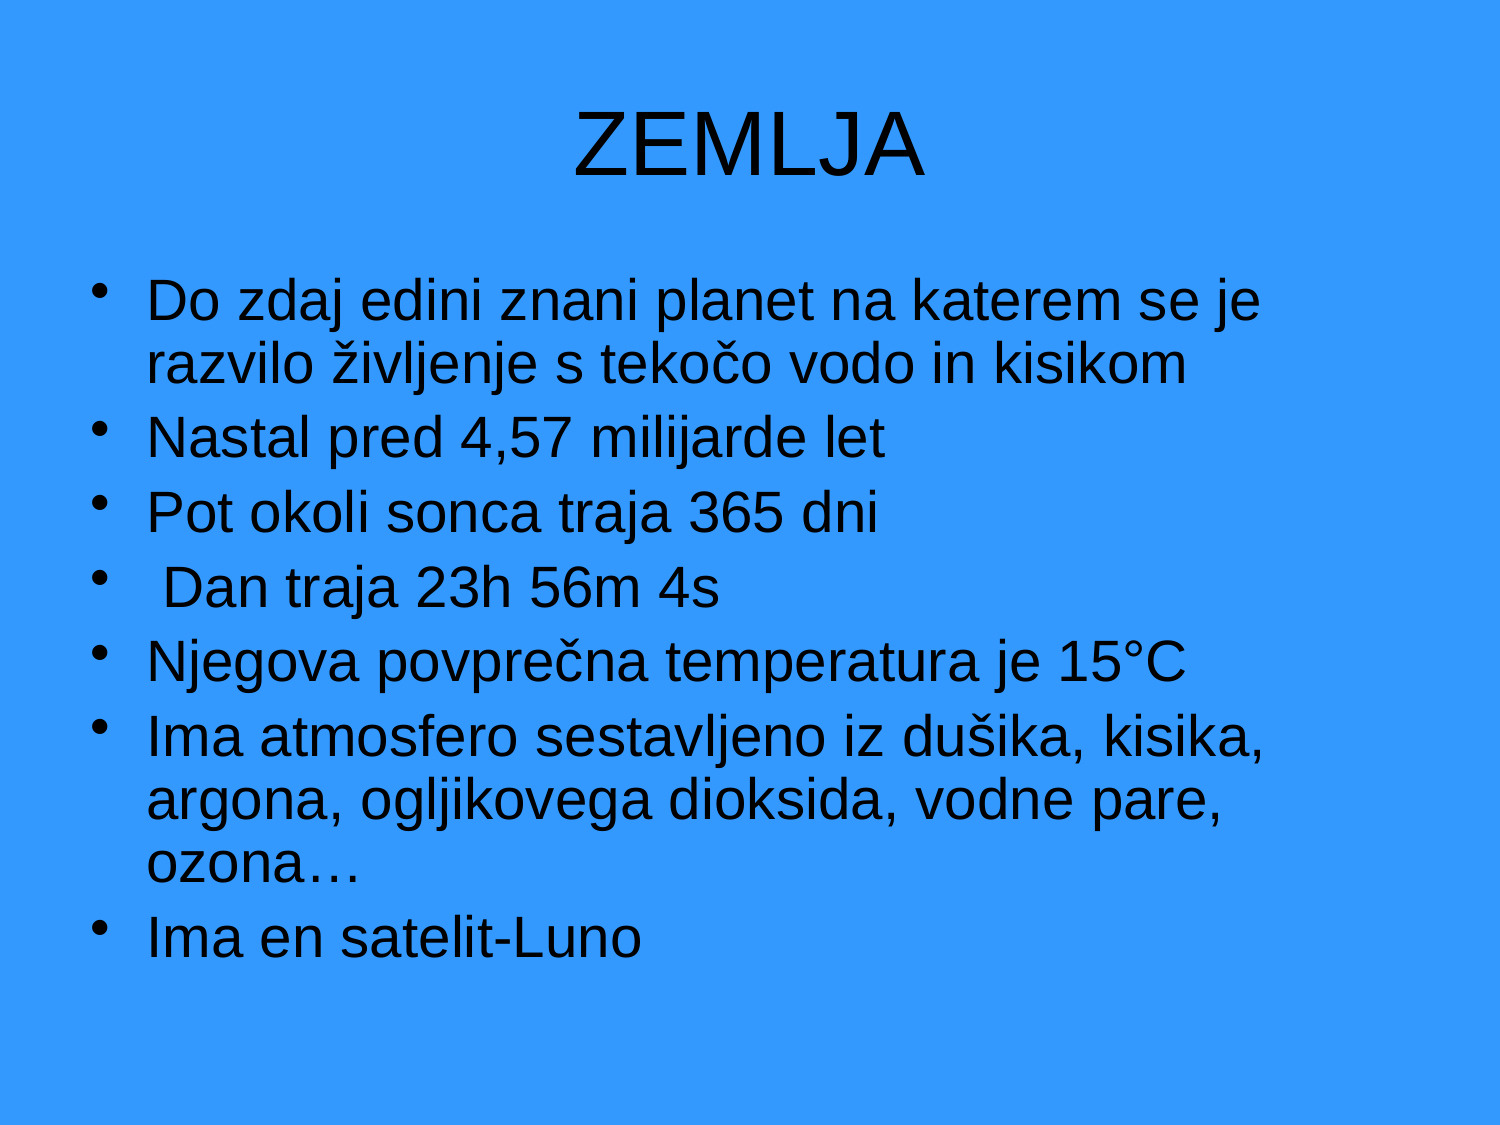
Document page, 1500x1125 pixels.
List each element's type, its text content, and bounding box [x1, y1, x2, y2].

list Do zdaj edini znani planet na katerem se je razvilo življenje s tekočo vodo in kisikom Nastal pred 4,57 milijarde let Pot okoli sonca traja 365 dni Dan traja 23h 56m 4s Njegova povprečna temperatura je 15°C Ima atmosfero sestavljeno iz dušika, kisika, argona, ogljikovega dioksida, vodne pare, ozona… Ima en satelit-Luno [75, 262, 1425, 1005]
title ZEMLJA [75, 45, 1425, 233]
